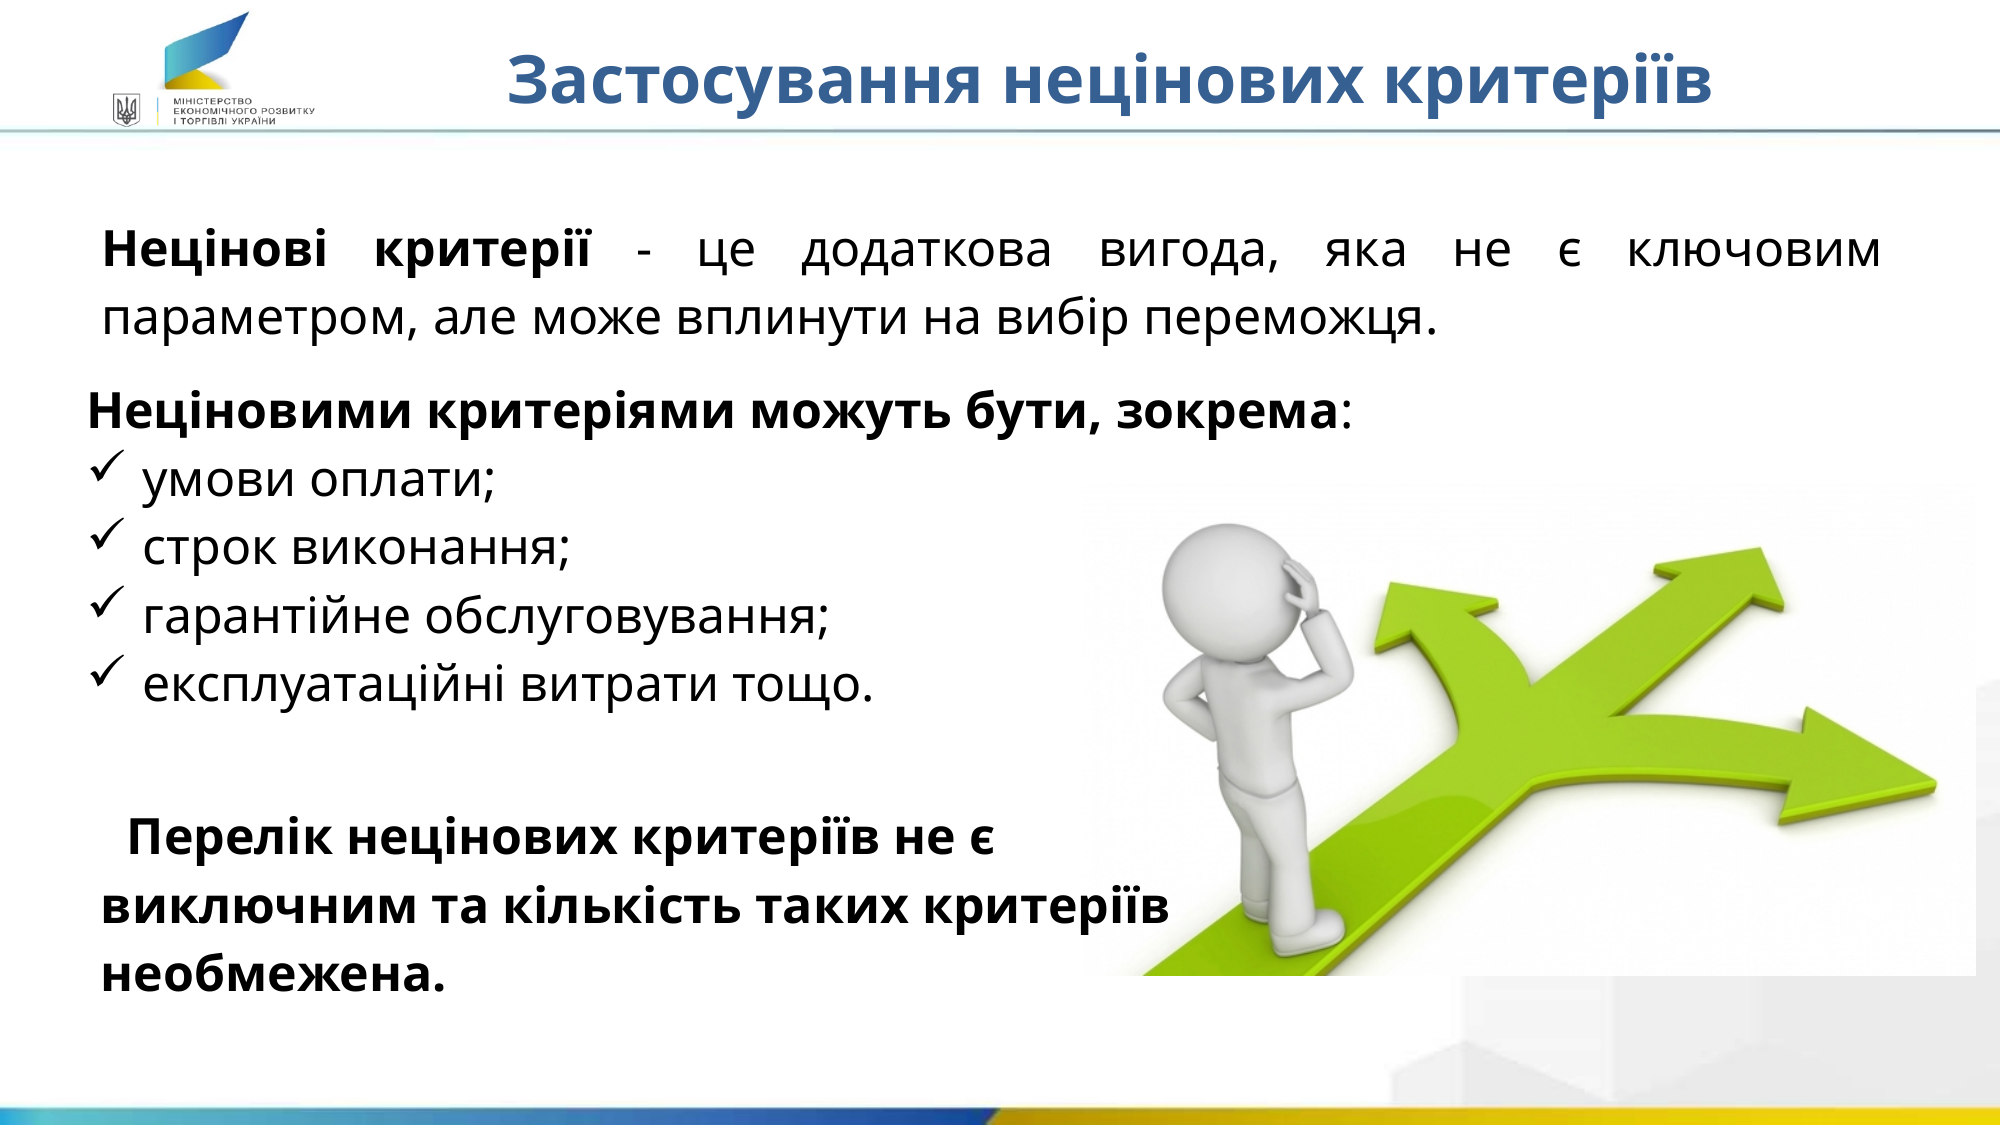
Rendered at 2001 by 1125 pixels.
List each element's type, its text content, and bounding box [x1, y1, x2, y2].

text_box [113, 7, 316, 127]
title Застосування нецінових критеріїв [320, 34, 1851, 110]
text_box Неціновими критеріями можуть бути, зокрема: умови оплати; строк виконання; гарантійне обслуговування; експлуатаційні витрати тощо. [86, 367, 1410, 752]
text_box Нецінові критерії - це додаткова вигода, яка не є ключовим параметром, але може вплинути на вибір переможця. [86, 200, 1898, 353]
text_box Перелік нецінових критеріїв не є виключним та кількість таких критеріїв необмежена. [86, 788, 1228, 1009]
picture [0, 125, 2000, 1125]
